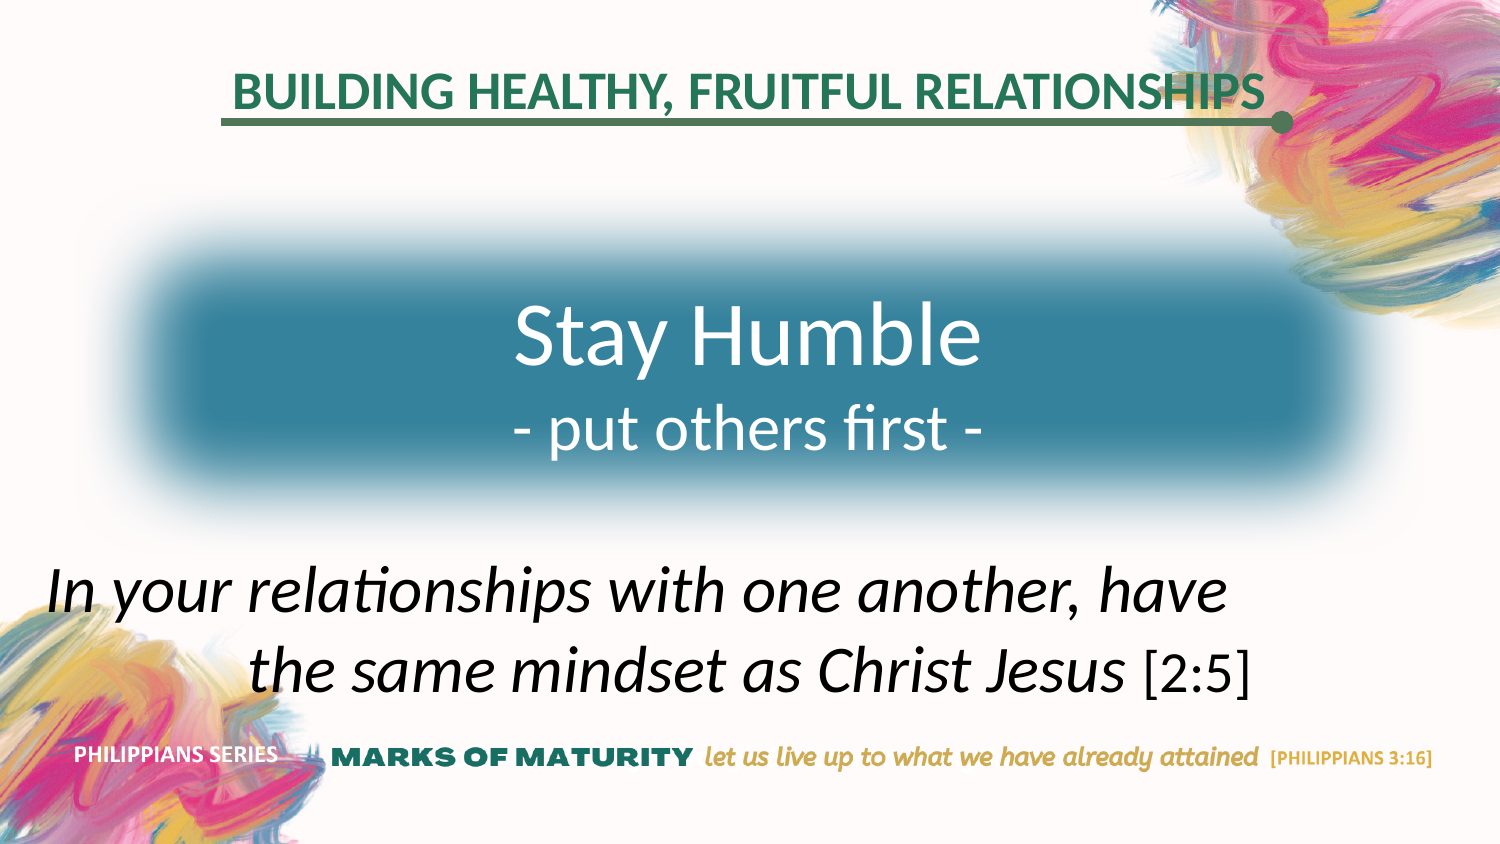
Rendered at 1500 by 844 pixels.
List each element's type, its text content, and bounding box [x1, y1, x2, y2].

text_box I have you in my heart and … I long for all of you with the affection of Christ Jesus. [1:7-8] [178, 289, 1321, 450]
picture [0, 0, 1500, 538]
text_box Stay Humble - put others first - [189, 300, 1310, 439]
text_box In your relationships with one another, have the same mindset as Christ Jesus [2:5] [0, 538, 1500, 714]
picture [0, 714, 1500, 844]
